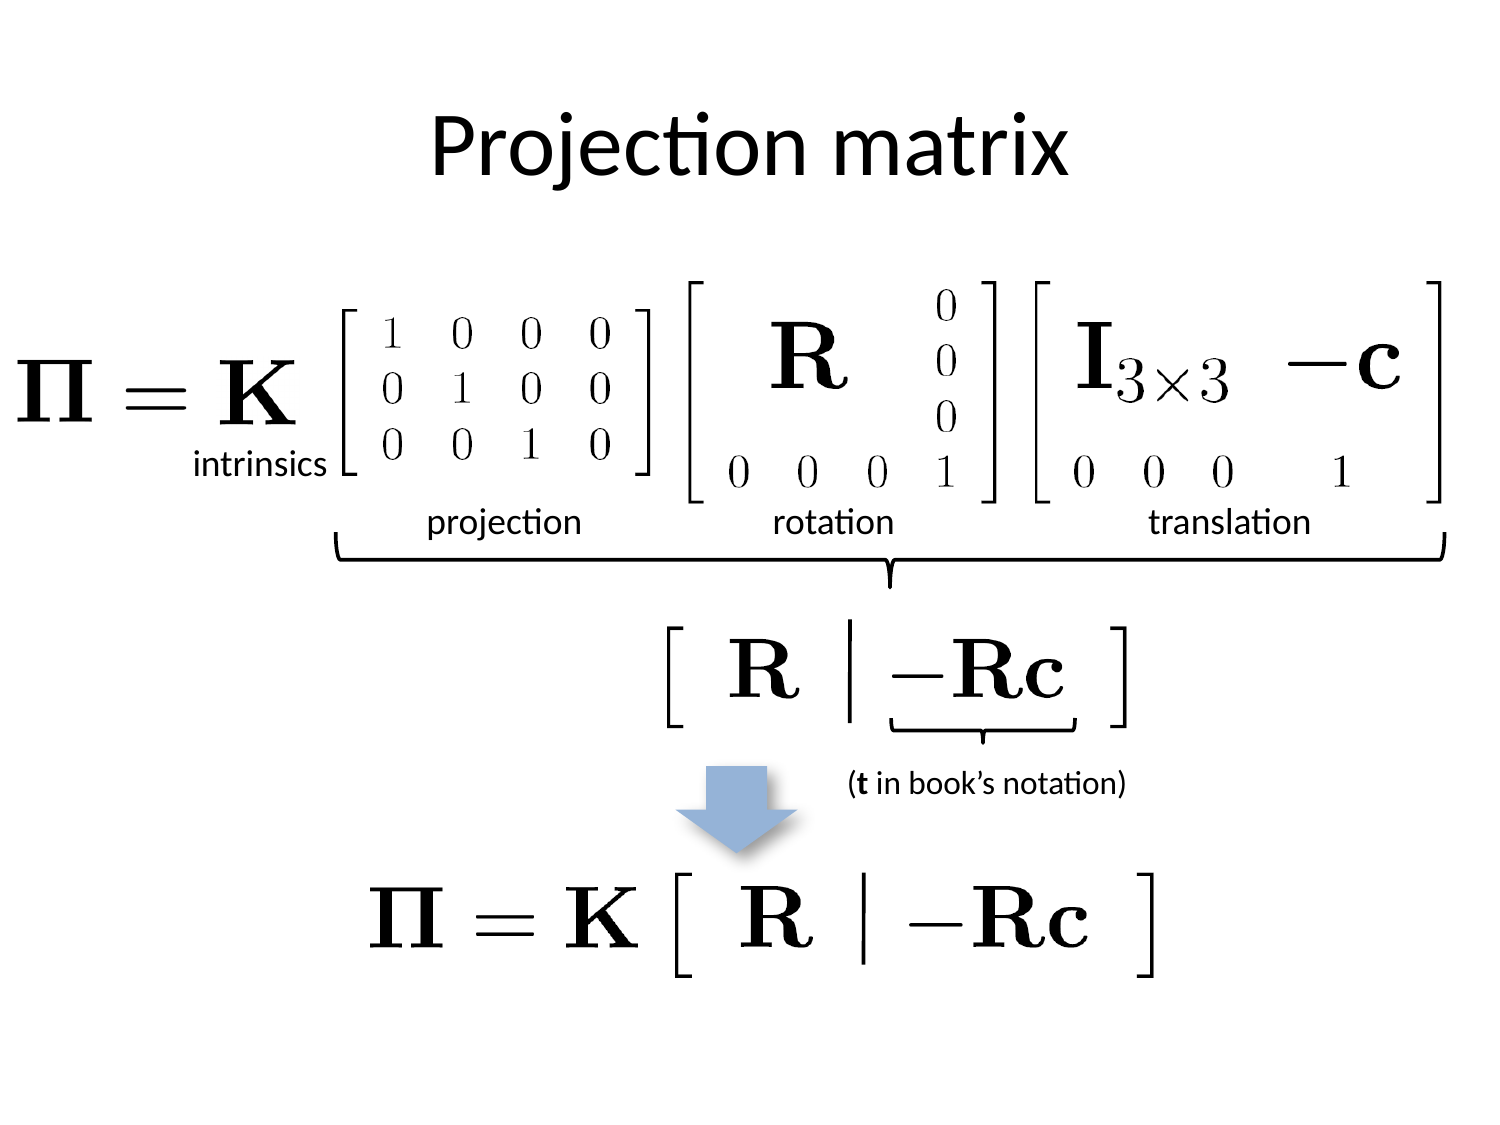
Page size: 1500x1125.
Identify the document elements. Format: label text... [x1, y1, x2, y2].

picture [215, 356, 300, 429]
text_box [334, 532, 1446, 589]
text_box rotation [758, 520, 910, 549]
text_box (t in book’s notation) [832, 753, 1157, 809]
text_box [355, 864, 1163, 985]
text_box translation [1133, 520, 1327, 549]
title Projection matrix [75, 45, 1425, 233]
text_box projection [411, 520, 598, 549]
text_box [660, 619, 1129, 735]
text_box [673, 764, 800, 856]
picture [8, 354, 195, 431]
picture [332, 272, 1452, 512]
text_box intrinsics [177, 431, 327, 492]
